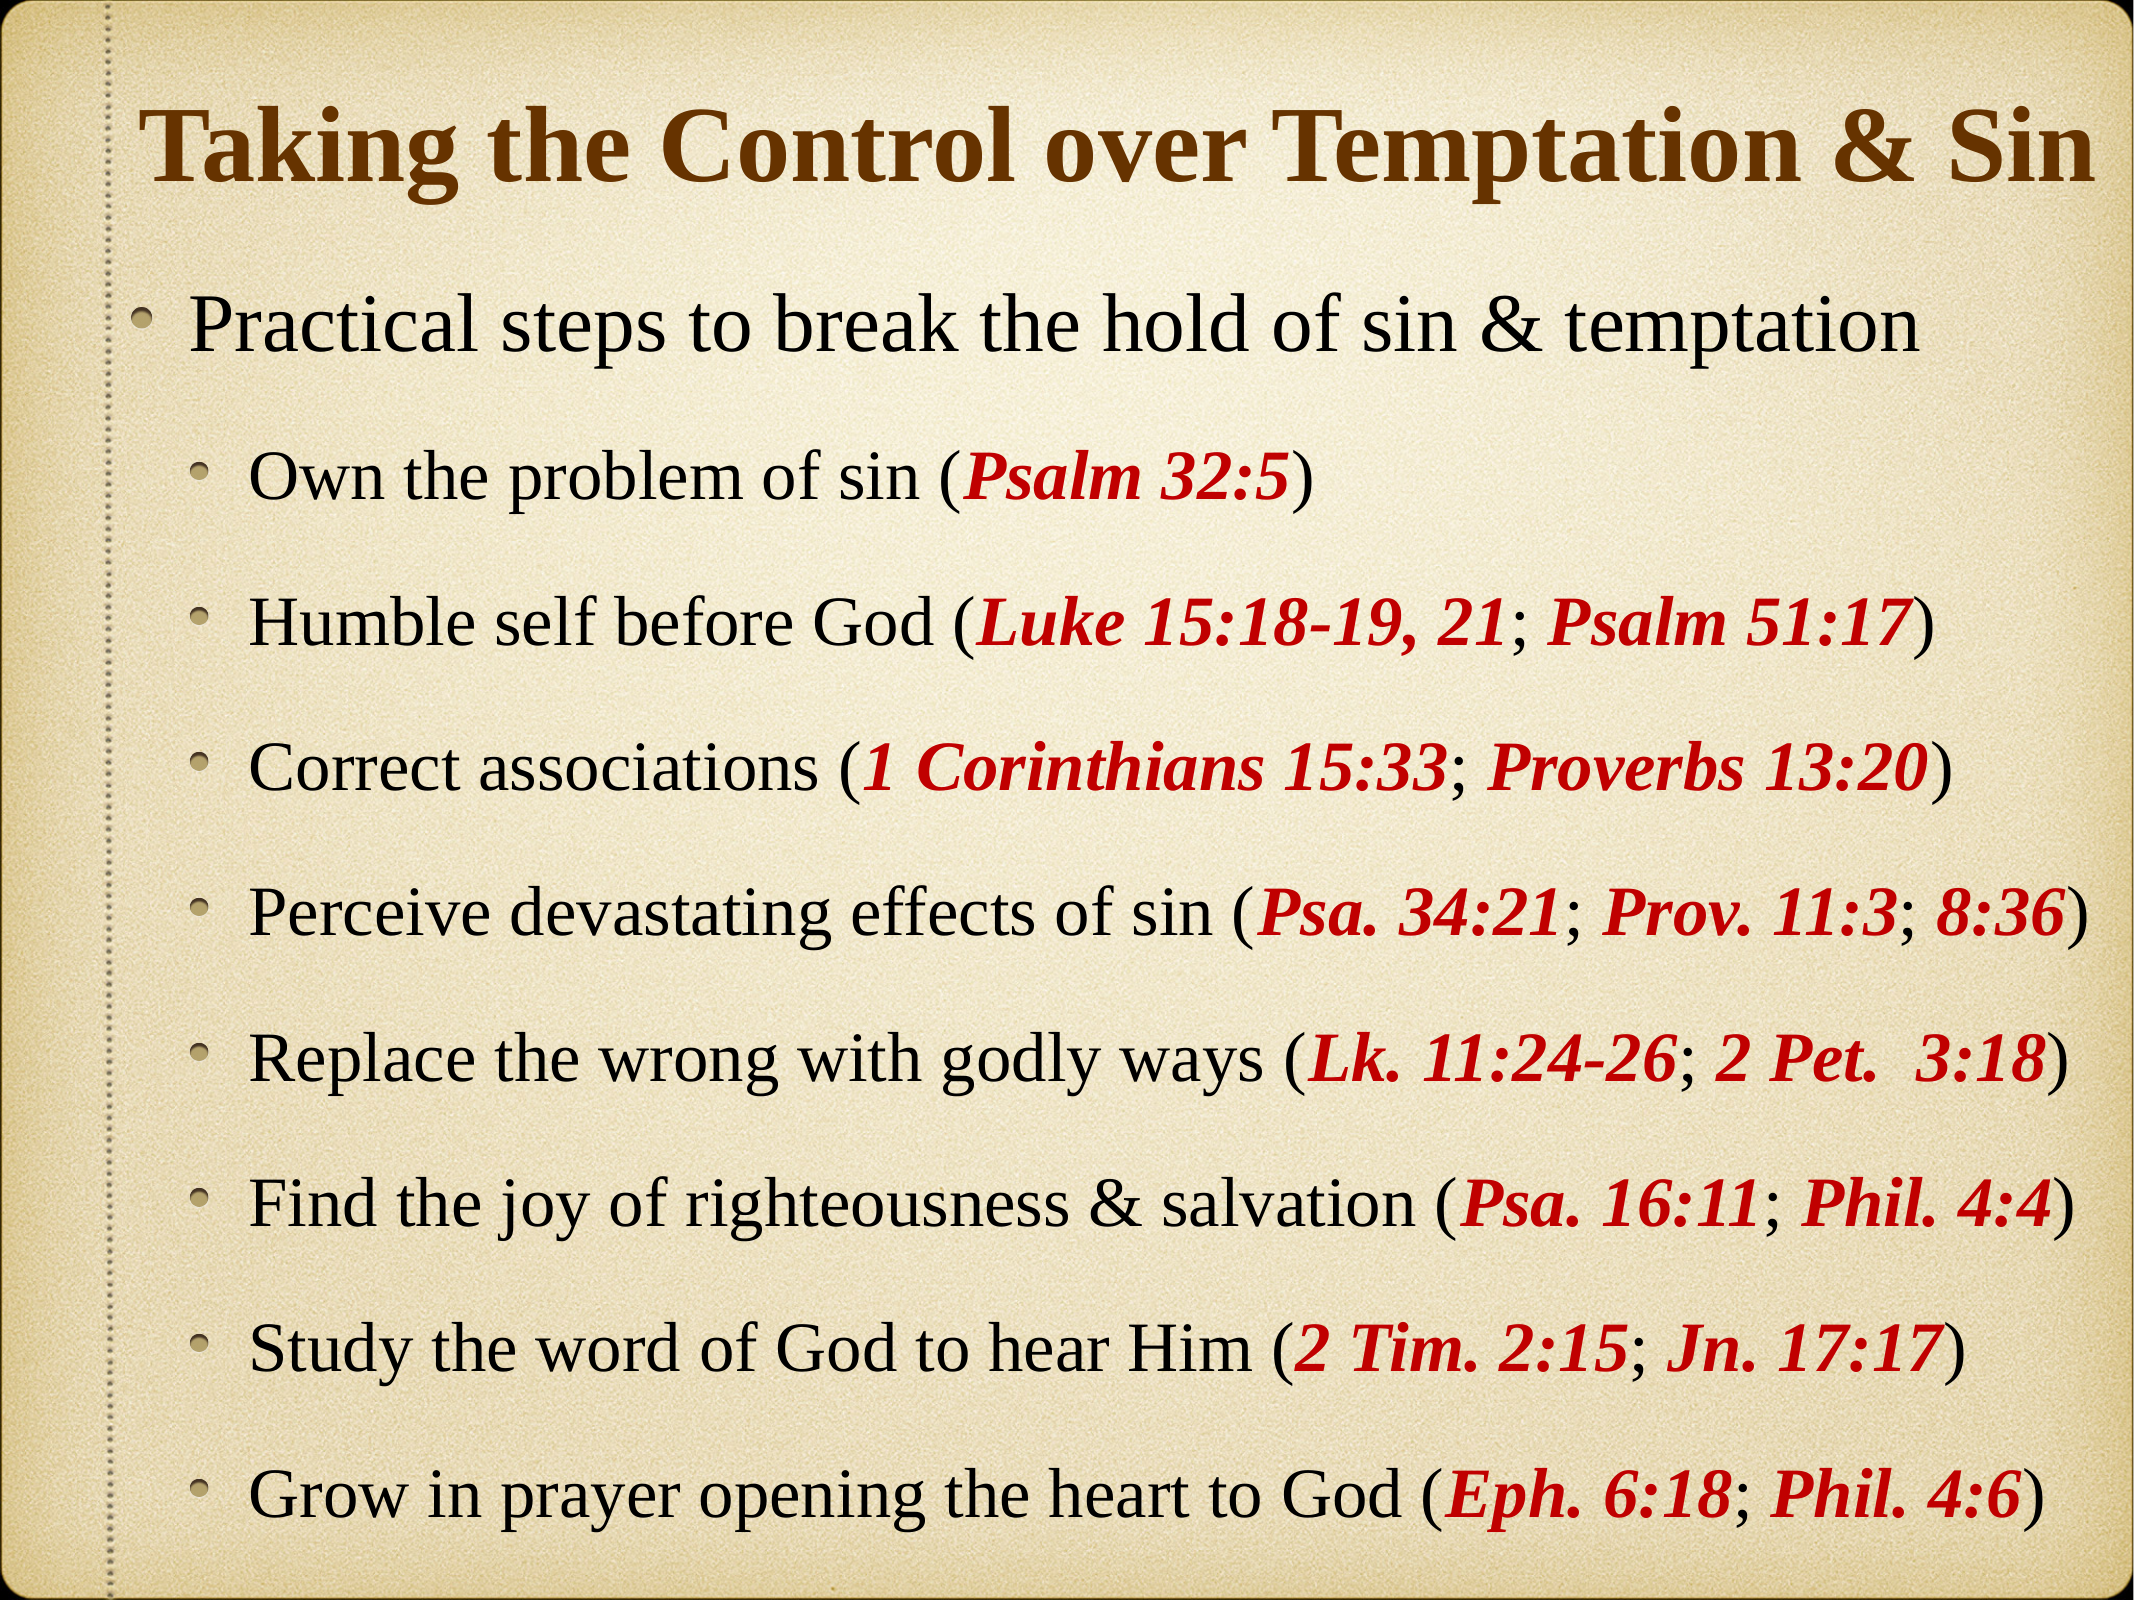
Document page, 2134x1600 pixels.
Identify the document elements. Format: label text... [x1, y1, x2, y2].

title Taking the Control over Temptation & Sin [110, 41, 2127, 235]
list Practical steps to break the hold of sin & temptation Own the problem of sin (Psalm 32:5) Humble self before God (Luke 15:18-19, 21; Psalm 51:17) Correct associations (1 Corinthians 15:33; Proverbs 13:20) Perceive devastating effects of sin (Psa. 34:21; Prov. 11:3; 8:36) Replace the wrong with godly ways (Lk. 11:24-26; 2 Pet. 3:18) Find the joy of righteousness & salvation (Psa. 16:11; Phil. 4:4) Study the word of God to hear Him (2 Tim. 2:15; Jn. 17:17) Grow in prayer opening the heart to God (Eph. 6:18; Phil. 4:6) [129, 268, 2124, 1553]
picture [0, 0, 2134, 1600]
